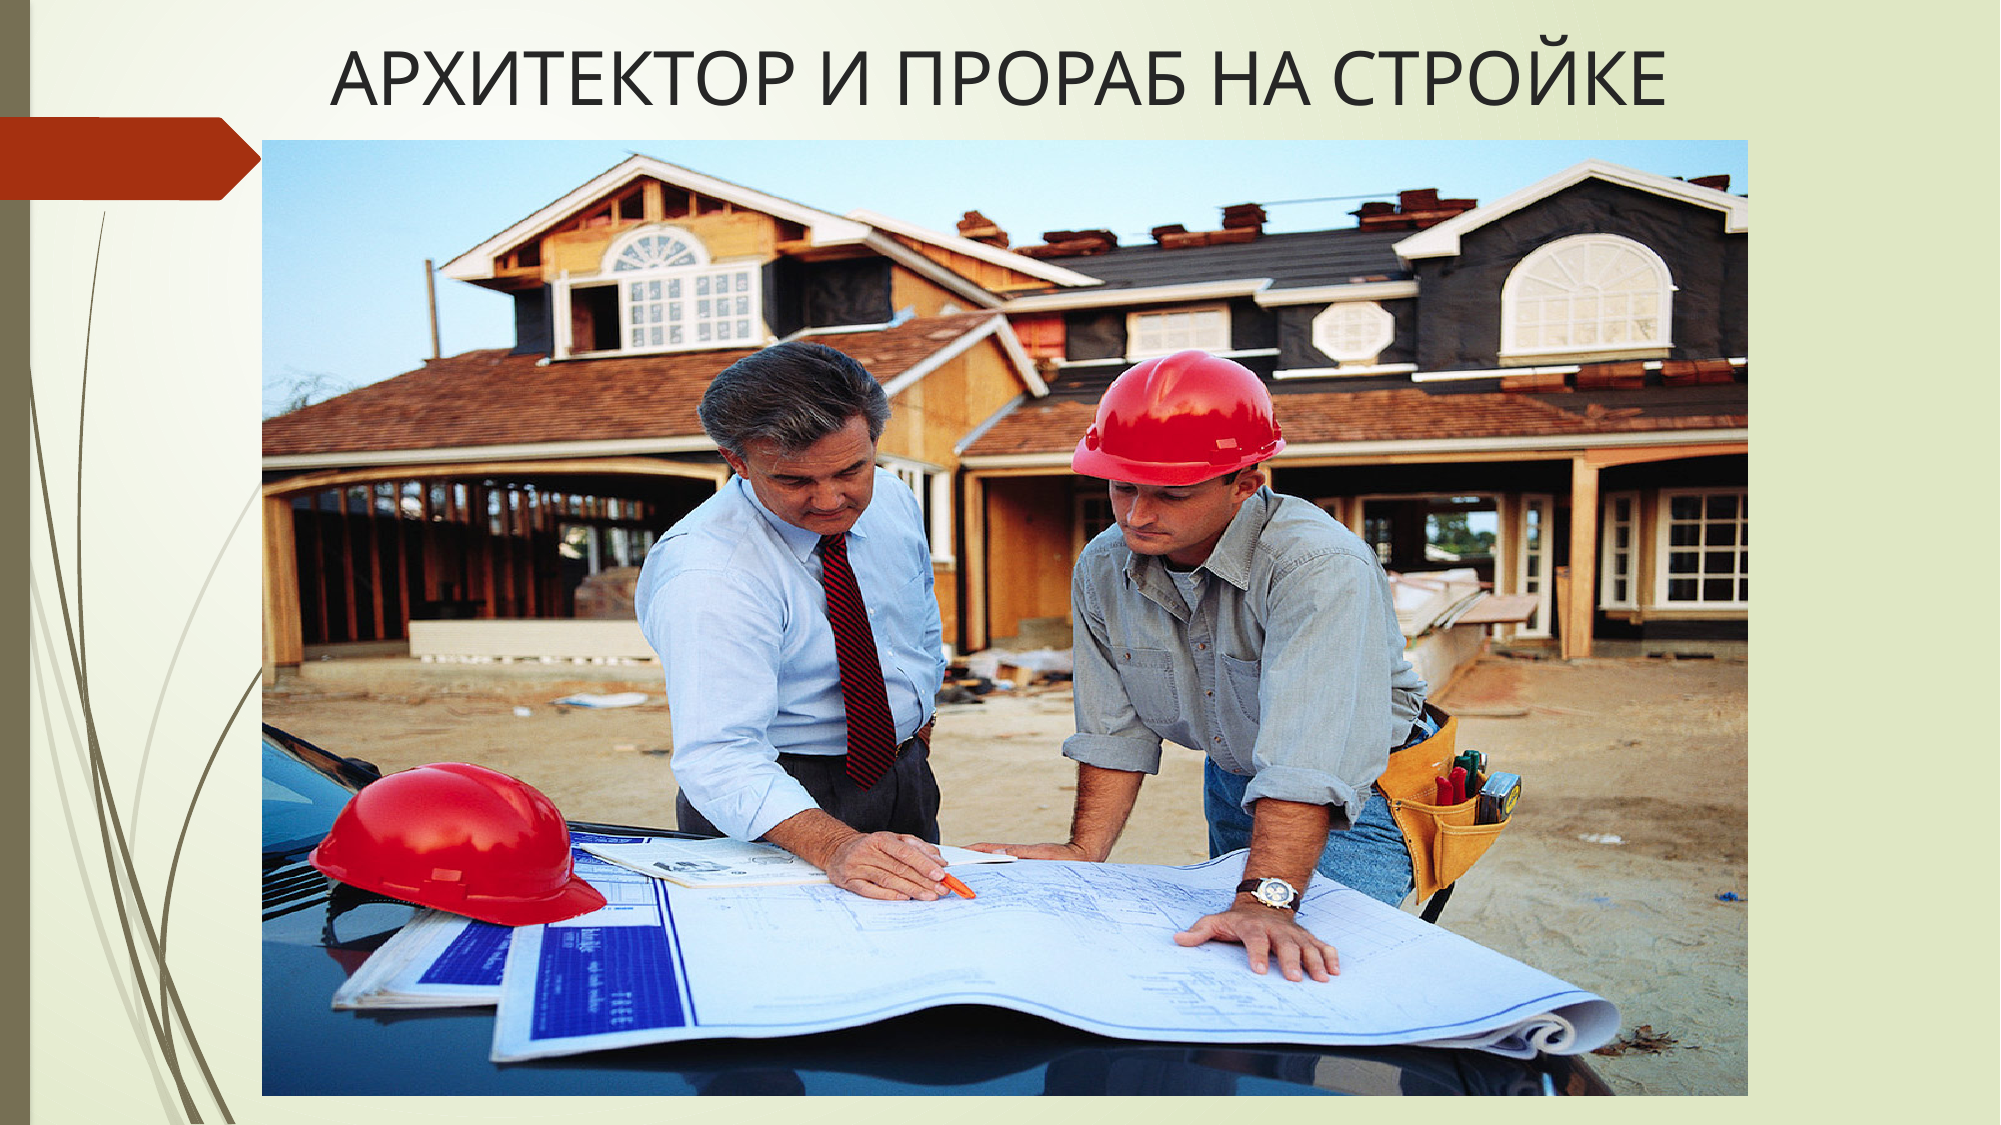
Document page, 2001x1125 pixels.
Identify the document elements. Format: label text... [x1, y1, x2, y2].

title АРХИТЕКТОР И ПРОРАБ НА СТРОЙКЕ [137, 22, 1863, 164]
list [262, 140, 1748, 1096]
